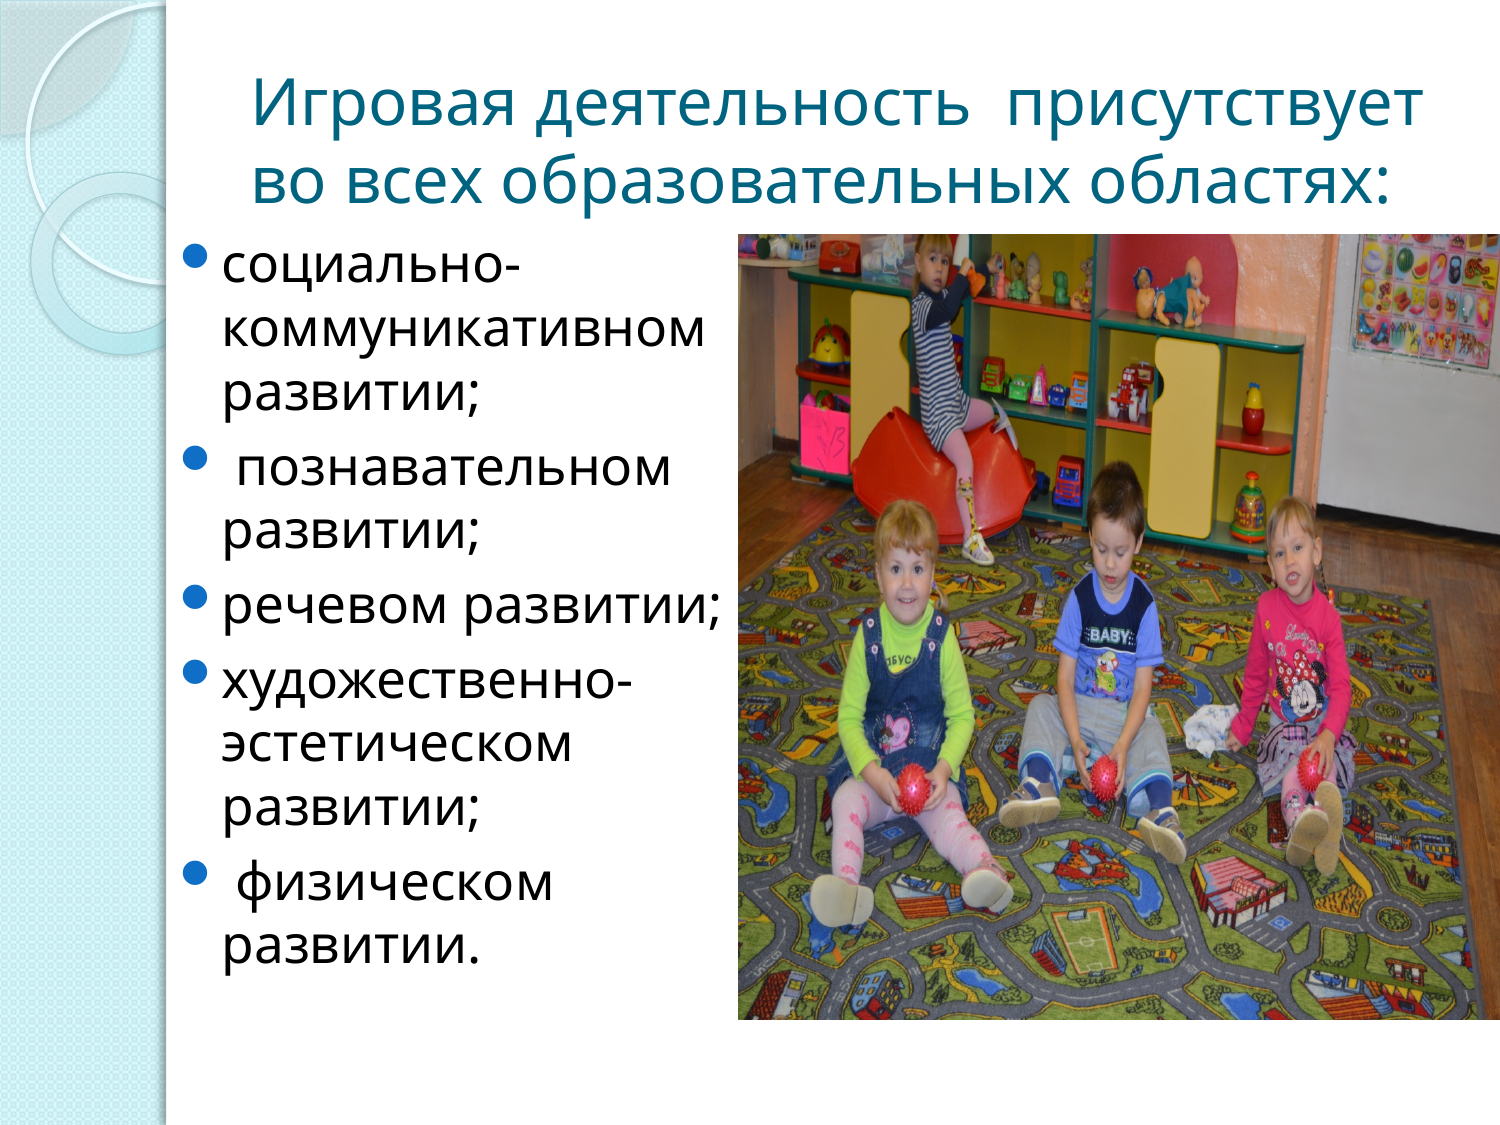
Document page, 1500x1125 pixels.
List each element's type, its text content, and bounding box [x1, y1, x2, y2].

list социально-коммуникативном развитии; познавательном развитии; речевом развитии; художественно-эстетическом развитии; физическом развитии. [152, 222, 753, 988]
title Игровая деятельность присутствует во всех образовательных областях: [235, 45, 1466, 231]
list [737, 234, 1500, 1020]
